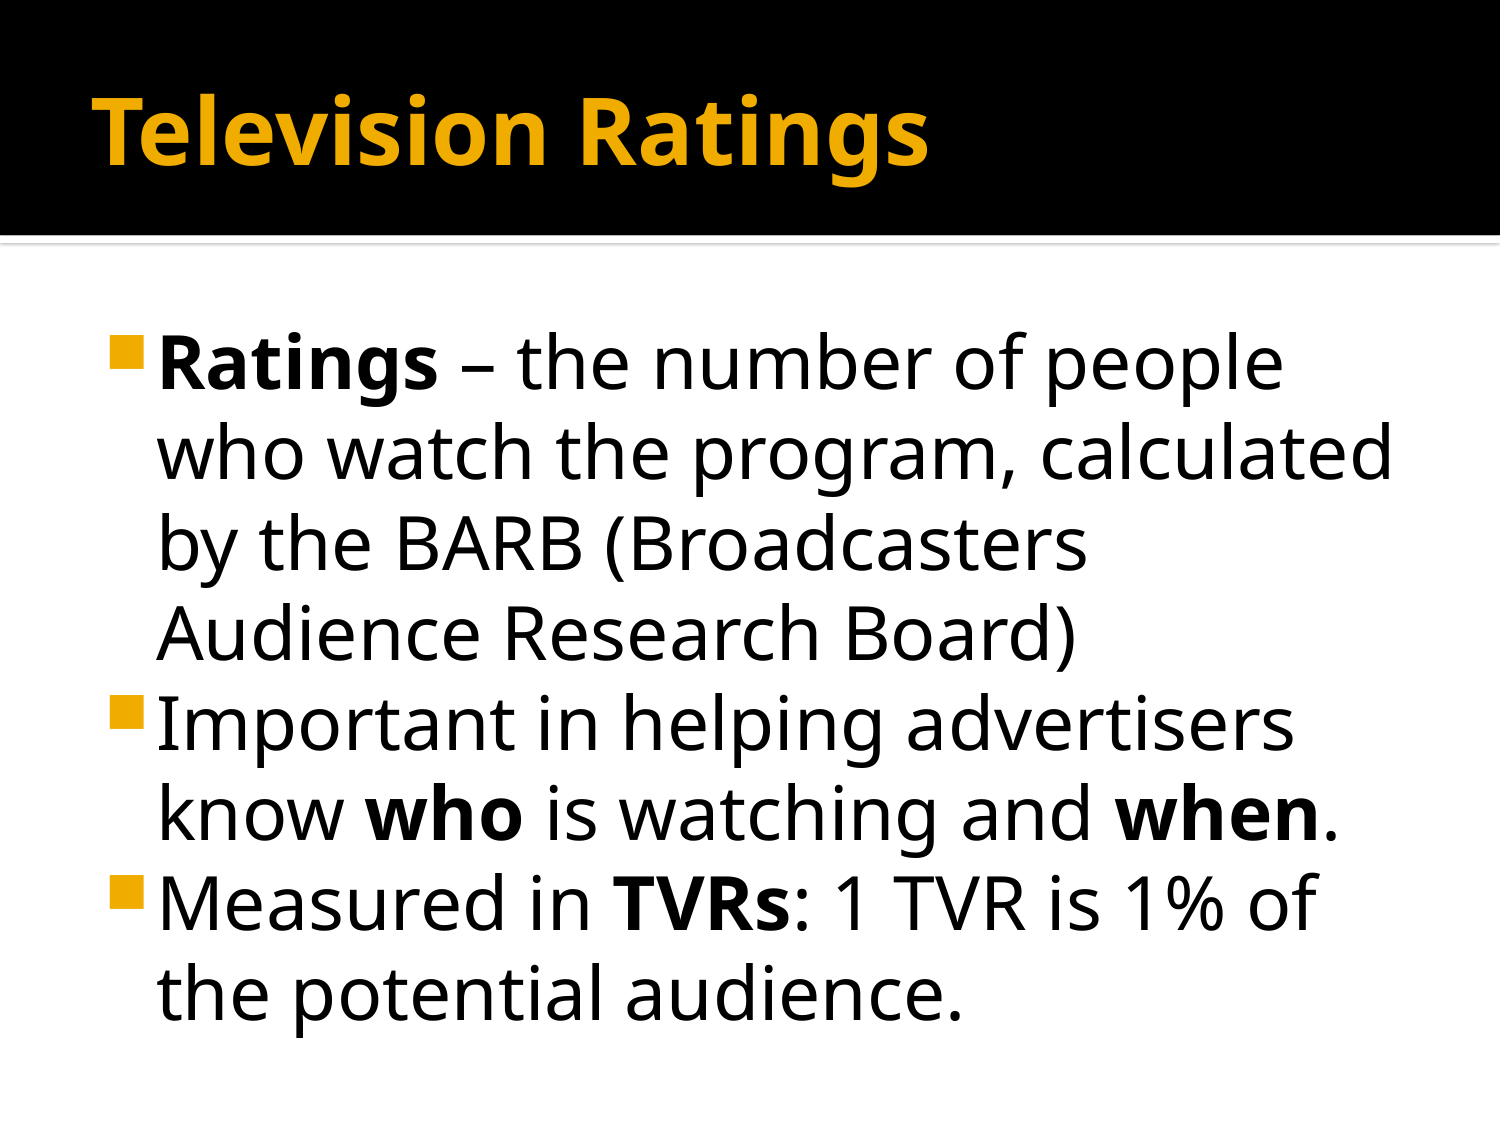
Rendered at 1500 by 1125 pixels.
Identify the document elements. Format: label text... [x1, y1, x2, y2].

title Television Ratings [75, 25, 1425, 231]
list Ratings – the number of people who watch the program, calculated by the BARB (Broadcasters Audience Research Board) Important in helping advertisers know who is watching and when. Measured in TVRs: 1 TVR is 1% of the potential audience. [75, 299, 1425, 1059]
